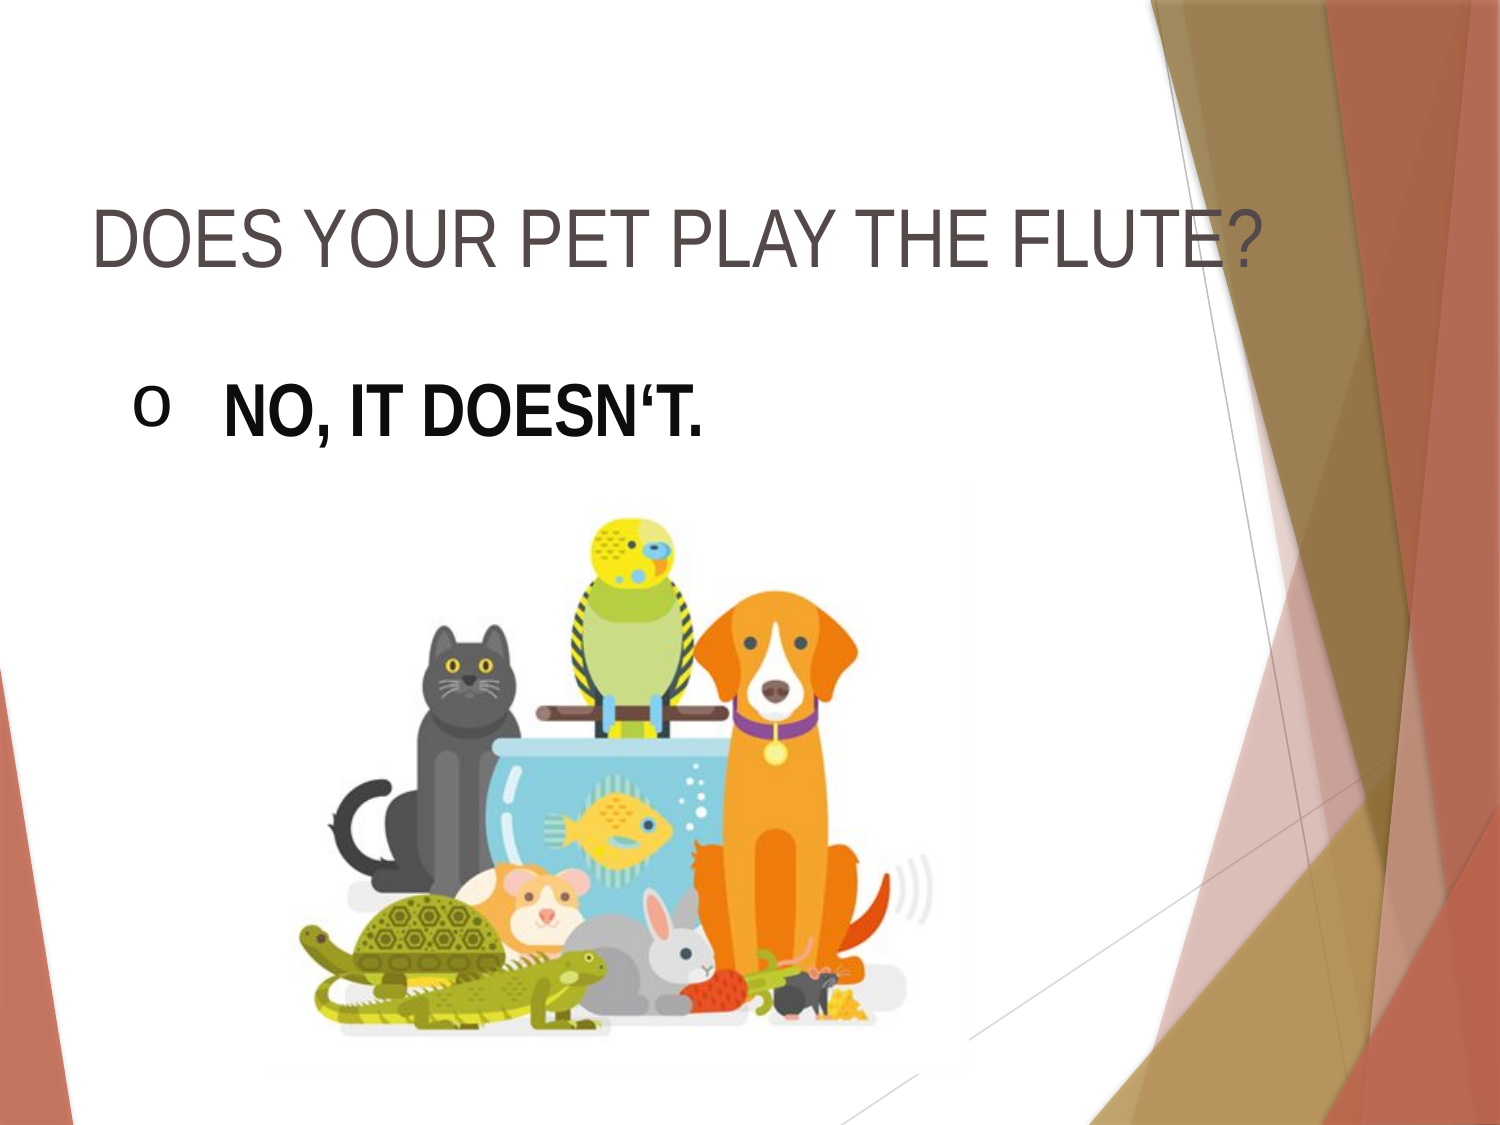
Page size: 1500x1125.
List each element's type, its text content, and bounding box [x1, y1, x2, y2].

text_box No, it doesn‘t. [114, 362, 1143, 459]
picture [265, 479, 970, 1074]
text_box Does your pet play the flute? [76, 326, 1341, 592]
